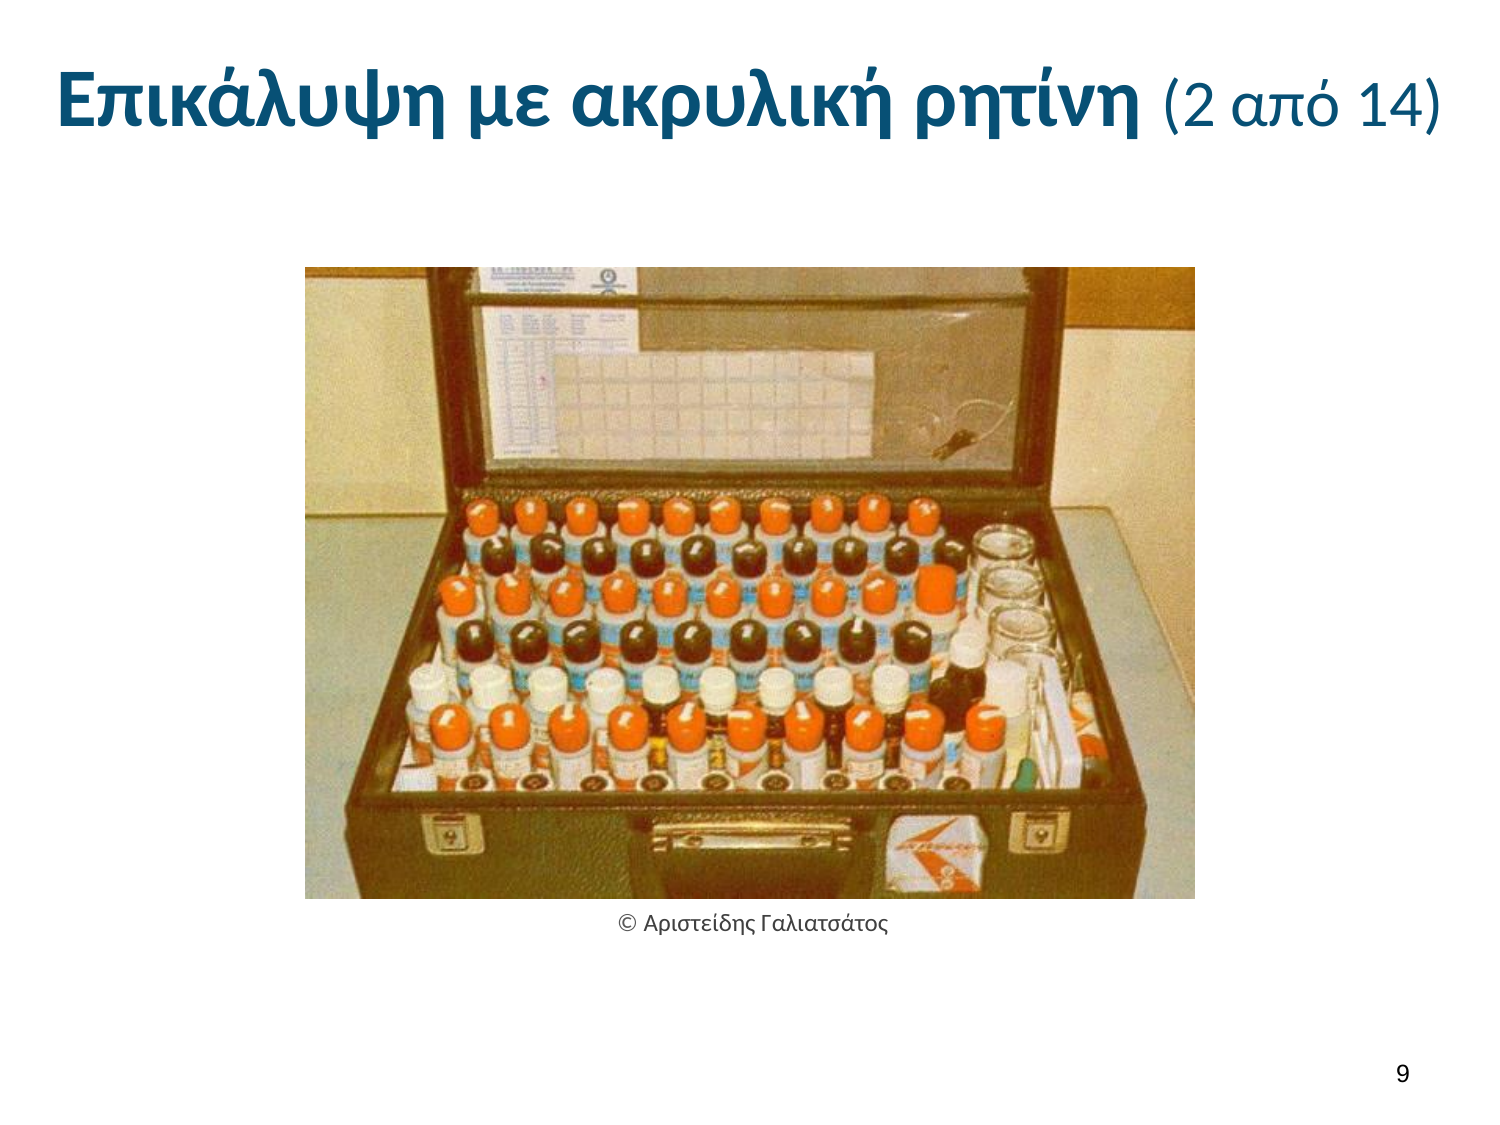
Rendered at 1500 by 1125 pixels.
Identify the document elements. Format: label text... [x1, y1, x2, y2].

text_box © Αριστείδης Γαλιατσάτος [602, 909, 916, 944]
title Επικάλυψη με ακρυλική ρητίνη (2 από 14) [0, 19, 1500, 169]
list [305, 266, 1195, 900]
slide_number 8 [1074, 1042, 1425, 1103]
